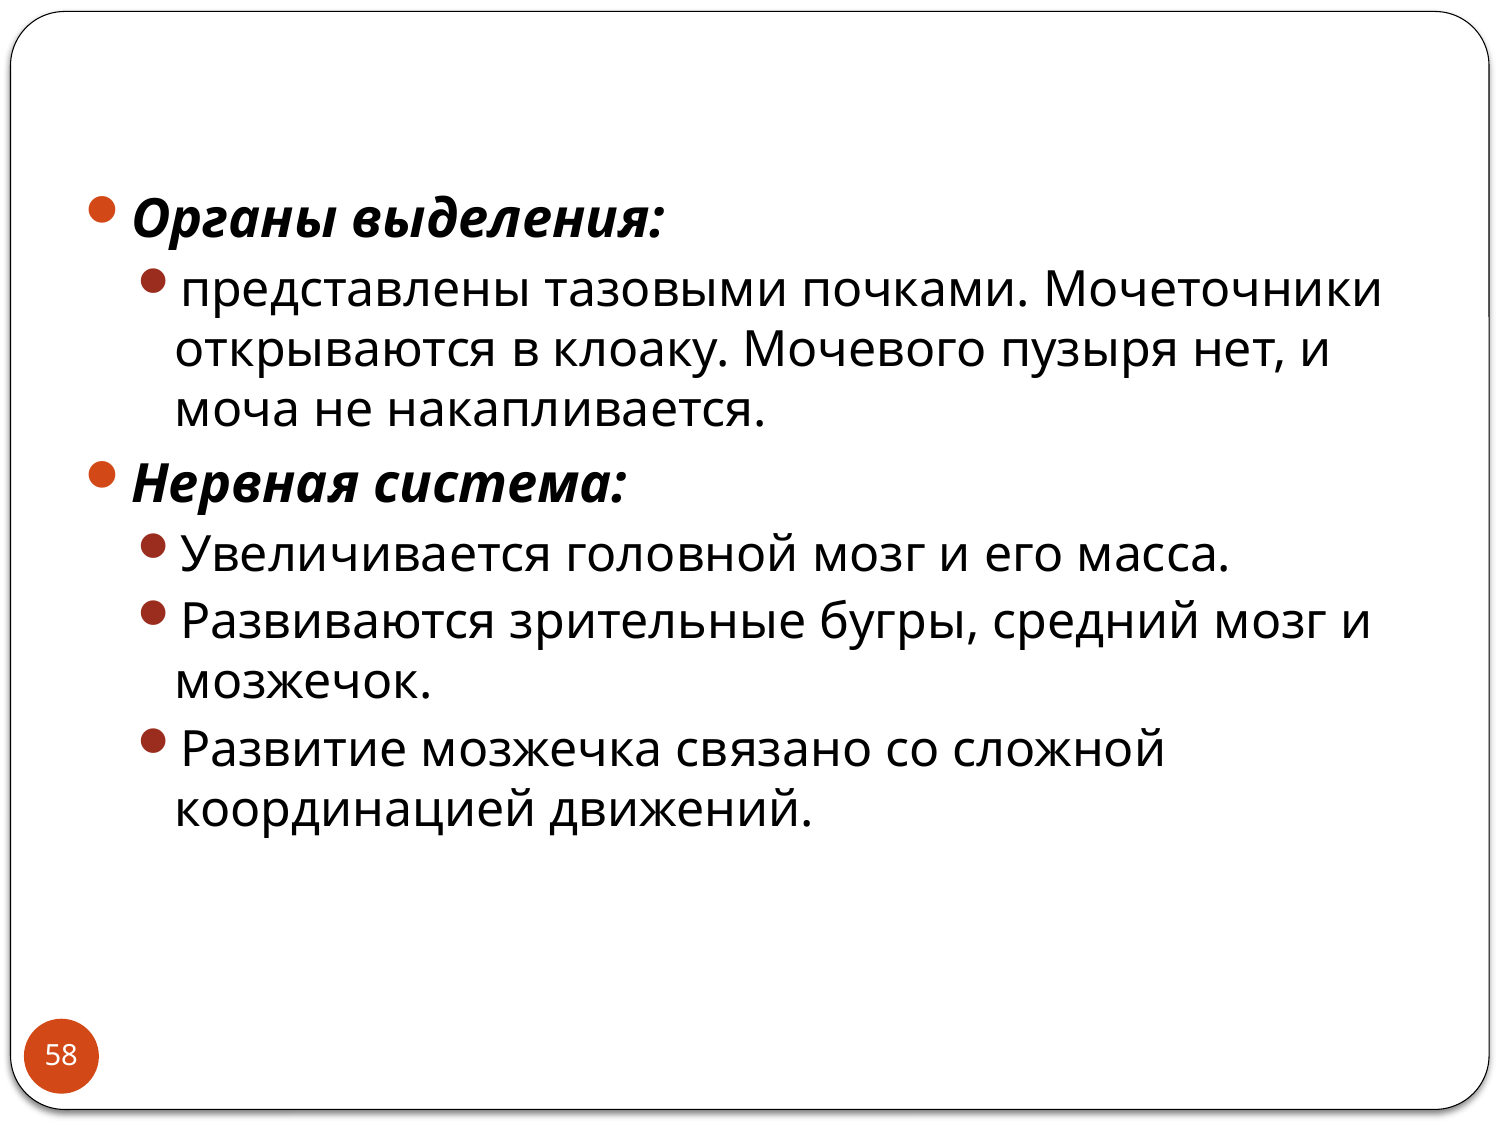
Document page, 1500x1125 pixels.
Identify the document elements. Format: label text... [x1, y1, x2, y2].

slide_number 58 [23, 1018, 99, 1094]
list Органы выделения: представлены тазовыми почками. Мочеточники открываются в клоаку. Мочевого пузыря нет, и моча не накапливается. Нервная система: Увеличивается головной мозг и его масса. Развиваются зрительные бугры, средний мозг и мозжечок. Развитие мозжечка связано со сложной координацией движений. [70, 175, 1465, 1079]
